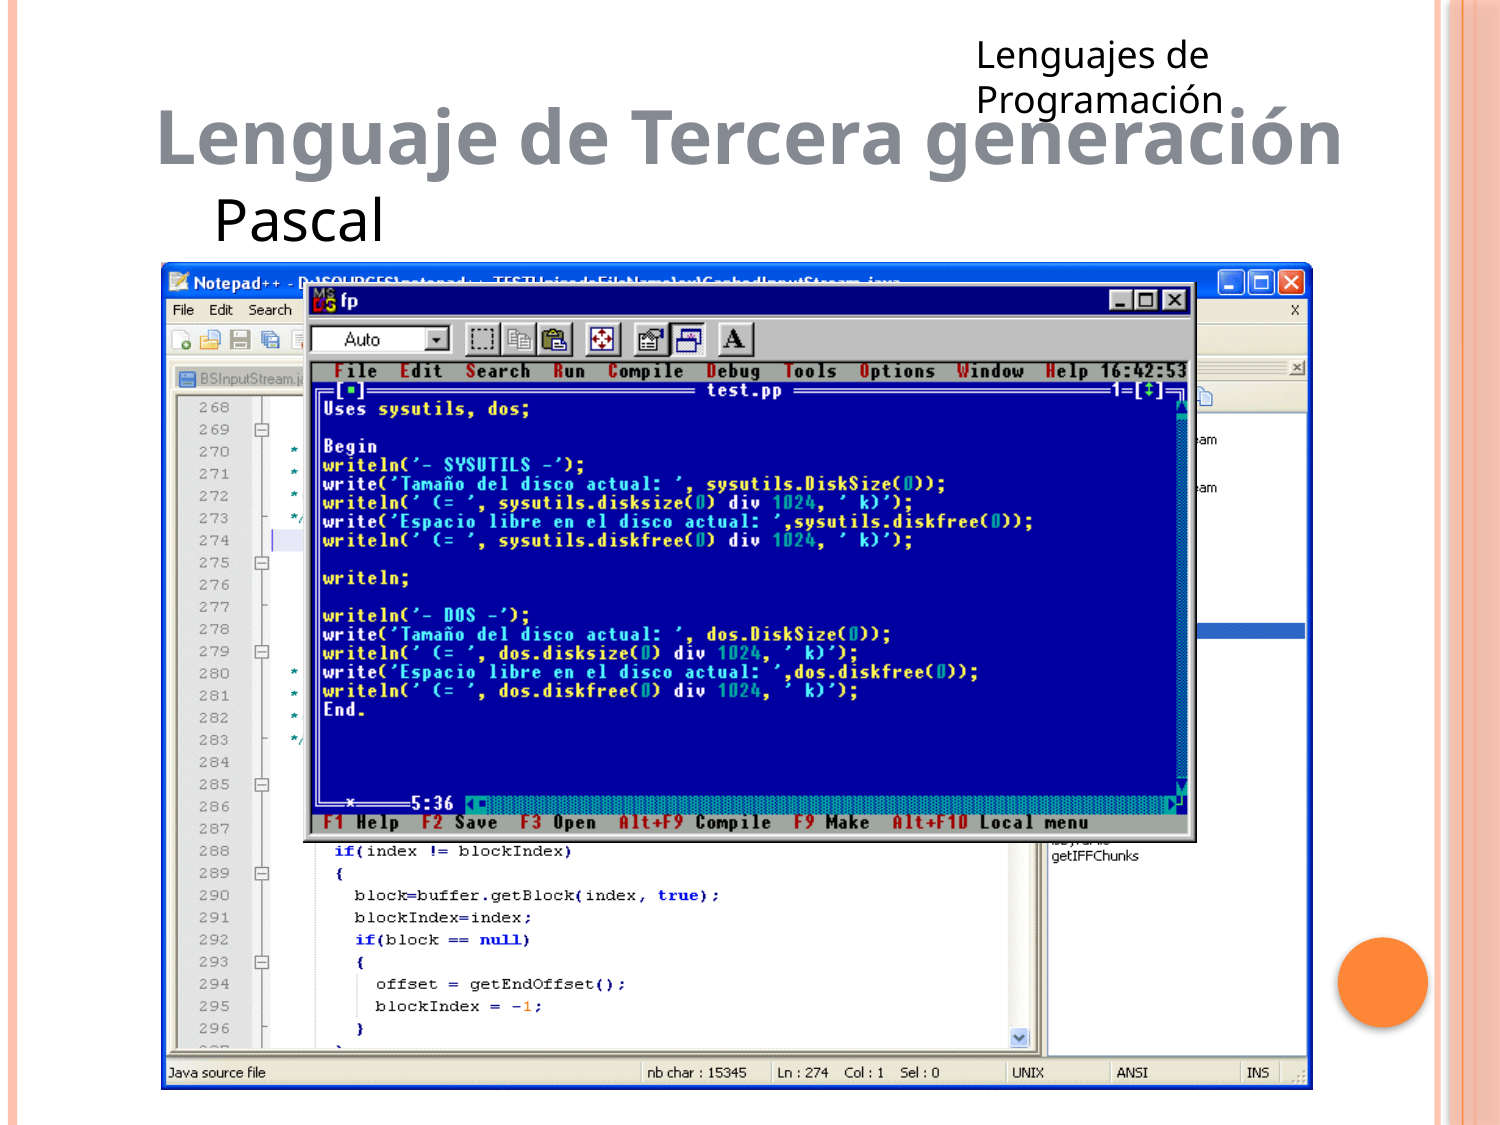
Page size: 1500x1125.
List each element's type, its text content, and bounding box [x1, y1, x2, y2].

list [161, 261, 1313, 1091]
text_box Lenguajes de Programación [960, 23, 1477, 129]
text_box Lenguaje de Tercera generación [139, 81, 1361, 187]
text_box Pascal [199, 175, 493, 259]
picture [302, 282, 1198, 843]
